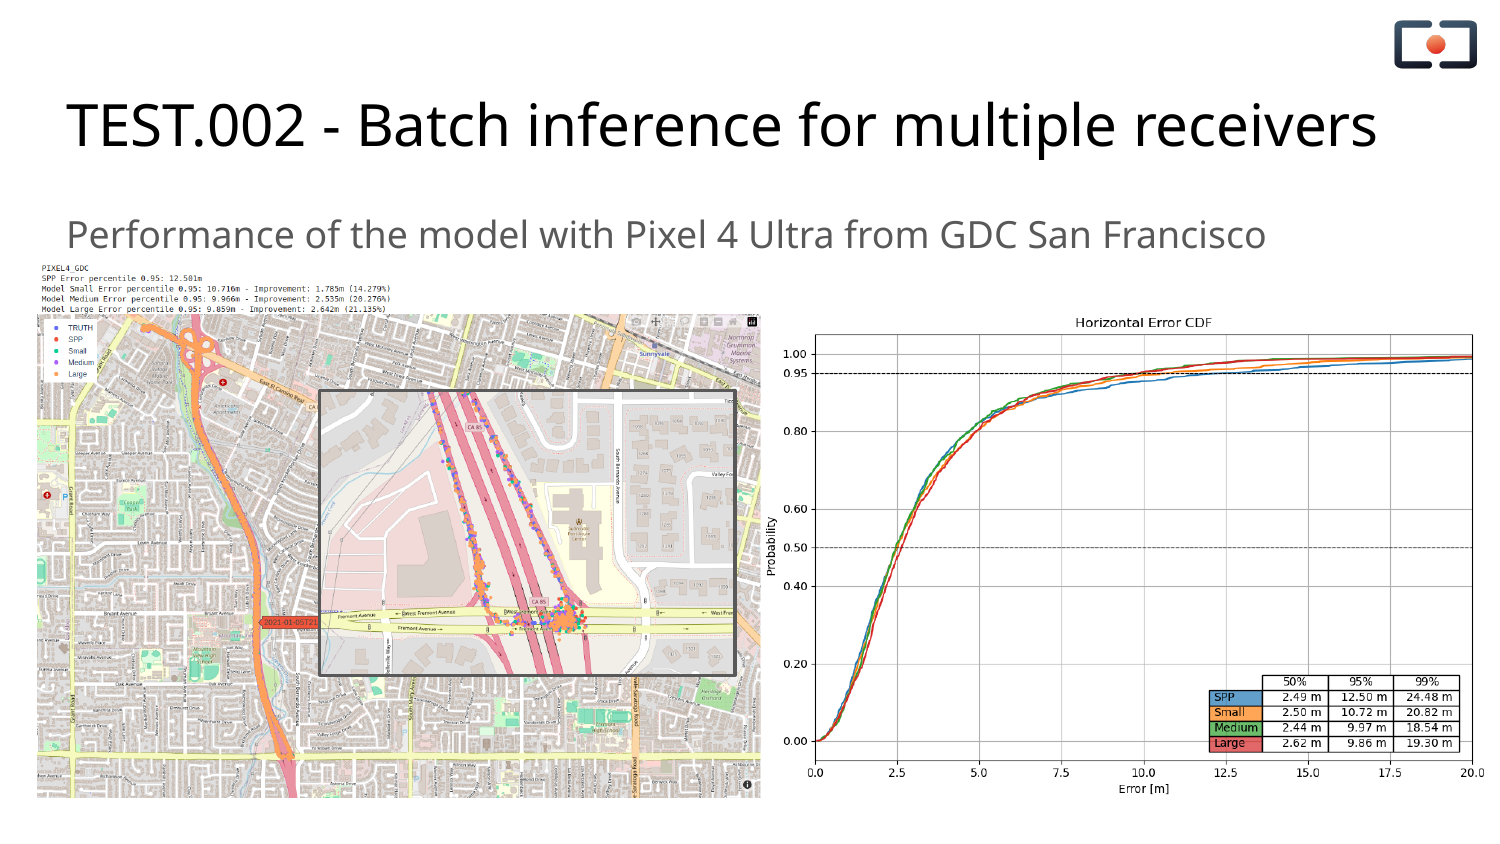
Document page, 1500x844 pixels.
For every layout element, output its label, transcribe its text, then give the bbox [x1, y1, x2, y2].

picture [1390, 0, 1481, 90]
list Performance of the model with Pixel 4 Ultra from GDC San Francisco [51, 189, 1449, 313]
title TEST.002 - Batch inference for multiple receivers [51, 72, 1449, 167]
picture [32, 262, 1489, 804]
